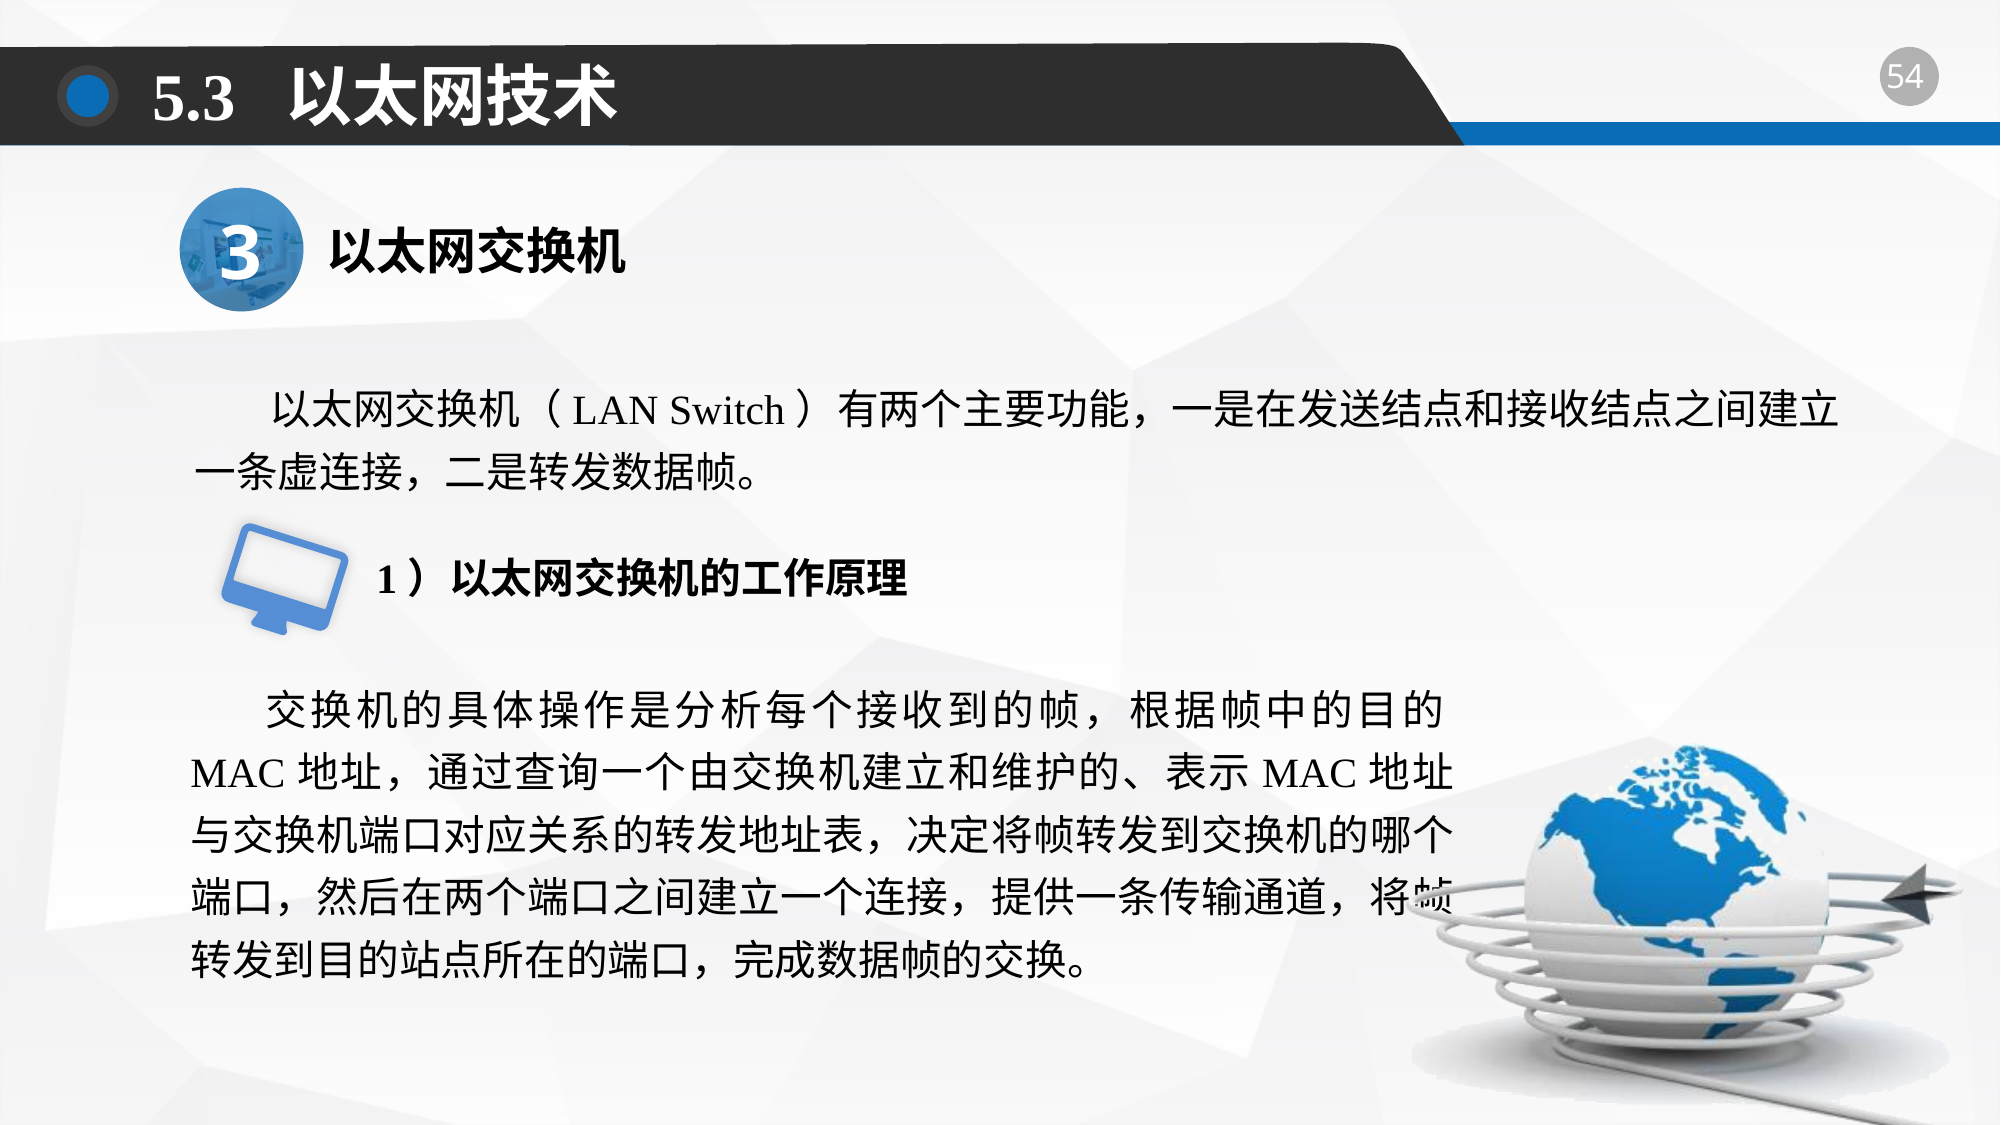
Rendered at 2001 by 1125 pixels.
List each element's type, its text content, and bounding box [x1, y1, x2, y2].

picture [0, 0, 2001, 1125]
text_box 以太网交换机 [308, 219, 651, 280]
text_box 5.3 以太网技术 [137, 42, 1317, 156]
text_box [179, 187, 304, 312]
text_box 以太网交换机（LAN Switch）有两个主要功能，一是在发送结点和接收结点之间建立一条虚连接，二是转发数据帧。 [179, 363, 1856, 503]
text_box 交换机的具体操作是分析每个接收到的帧，根据帧中的目的MAC地址，通过查询一个由交换机建立和维护的、表示MAC地址与交换机端口对应关系的转发地址表，决定将帧转发到交换机的哪个端口，然后在两个端口之间建立一个连接，提供一条传输通道，将帧转发到目的站点所在的端口，完成数据帧的交换。 [175, 663, 1469, 992]
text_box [226, 535, 921, 634]
